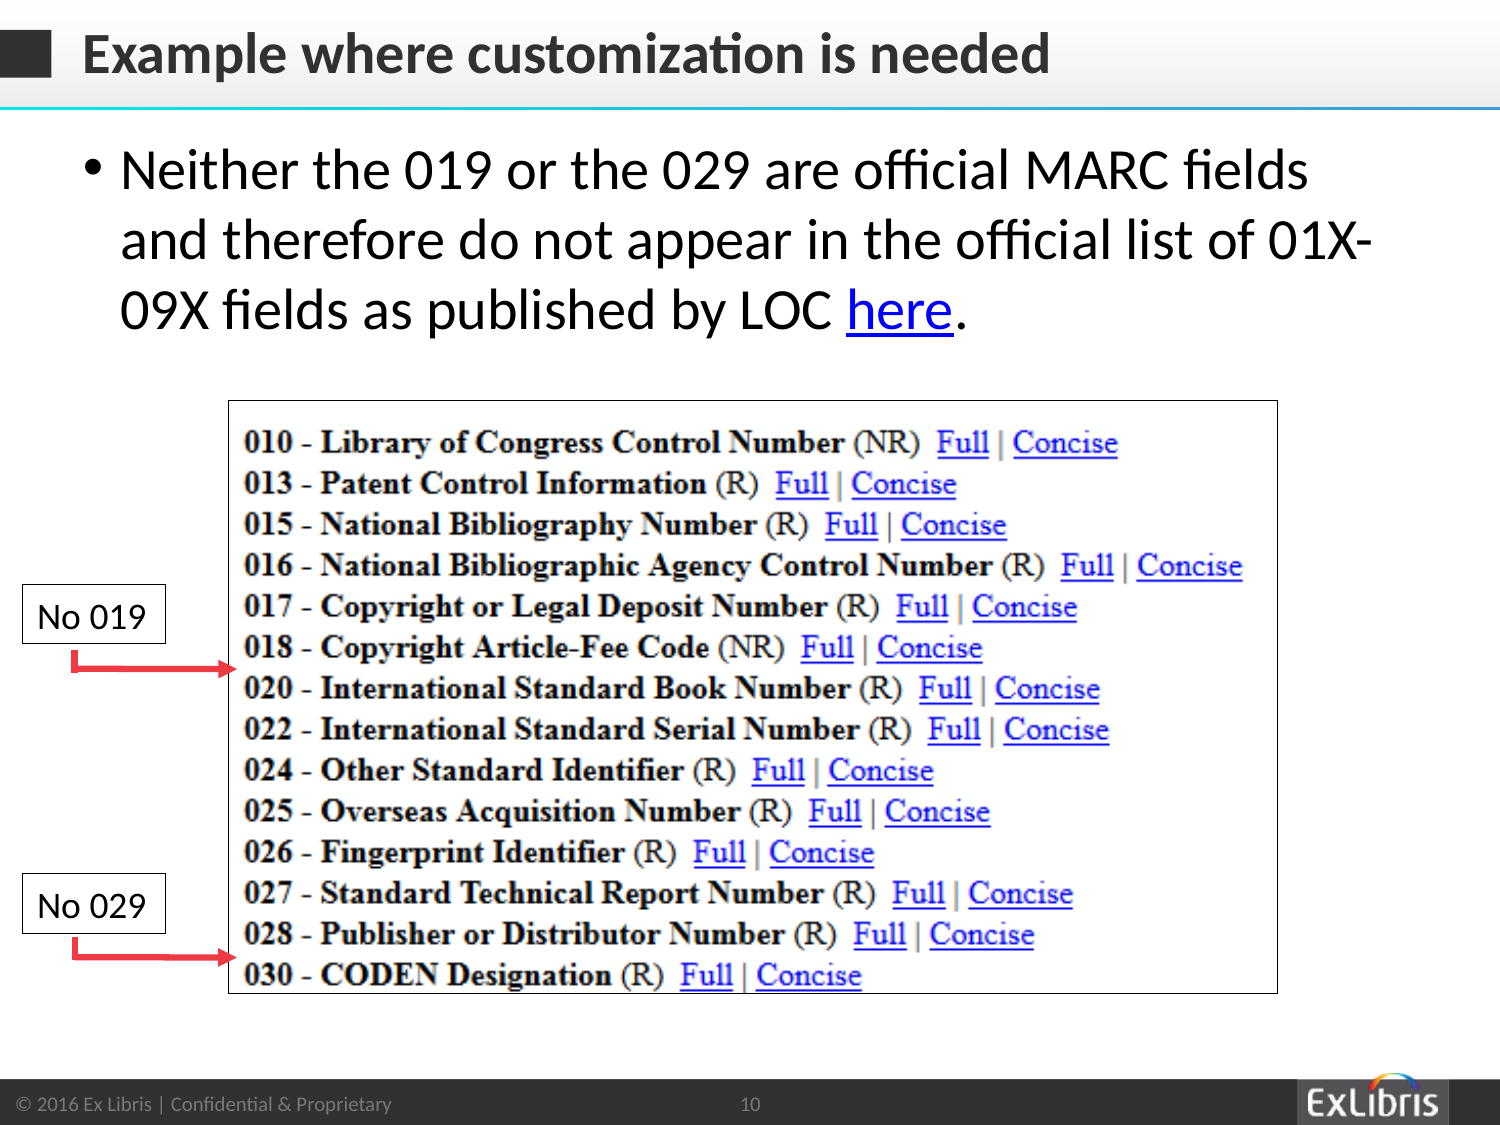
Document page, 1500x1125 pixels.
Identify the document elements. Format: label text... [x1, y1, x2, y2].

slide_number 10 [662, 1073, 838, 1125]
text_box No 019 [22, 584, 166, 644]
picture [1308, 1073, 1438, 1122]
list Neither the 019 or the 029 are official MARC fields and therefore do not appear in the official list of 01X-09X fields as published by LOC here. [67, 123, 1427, 367]
title Example where customization is needed [67, 3, 1427, 107]
picture [228, 400, 1278, 994]
text_box No 029 [22, 873, 166, 934]
